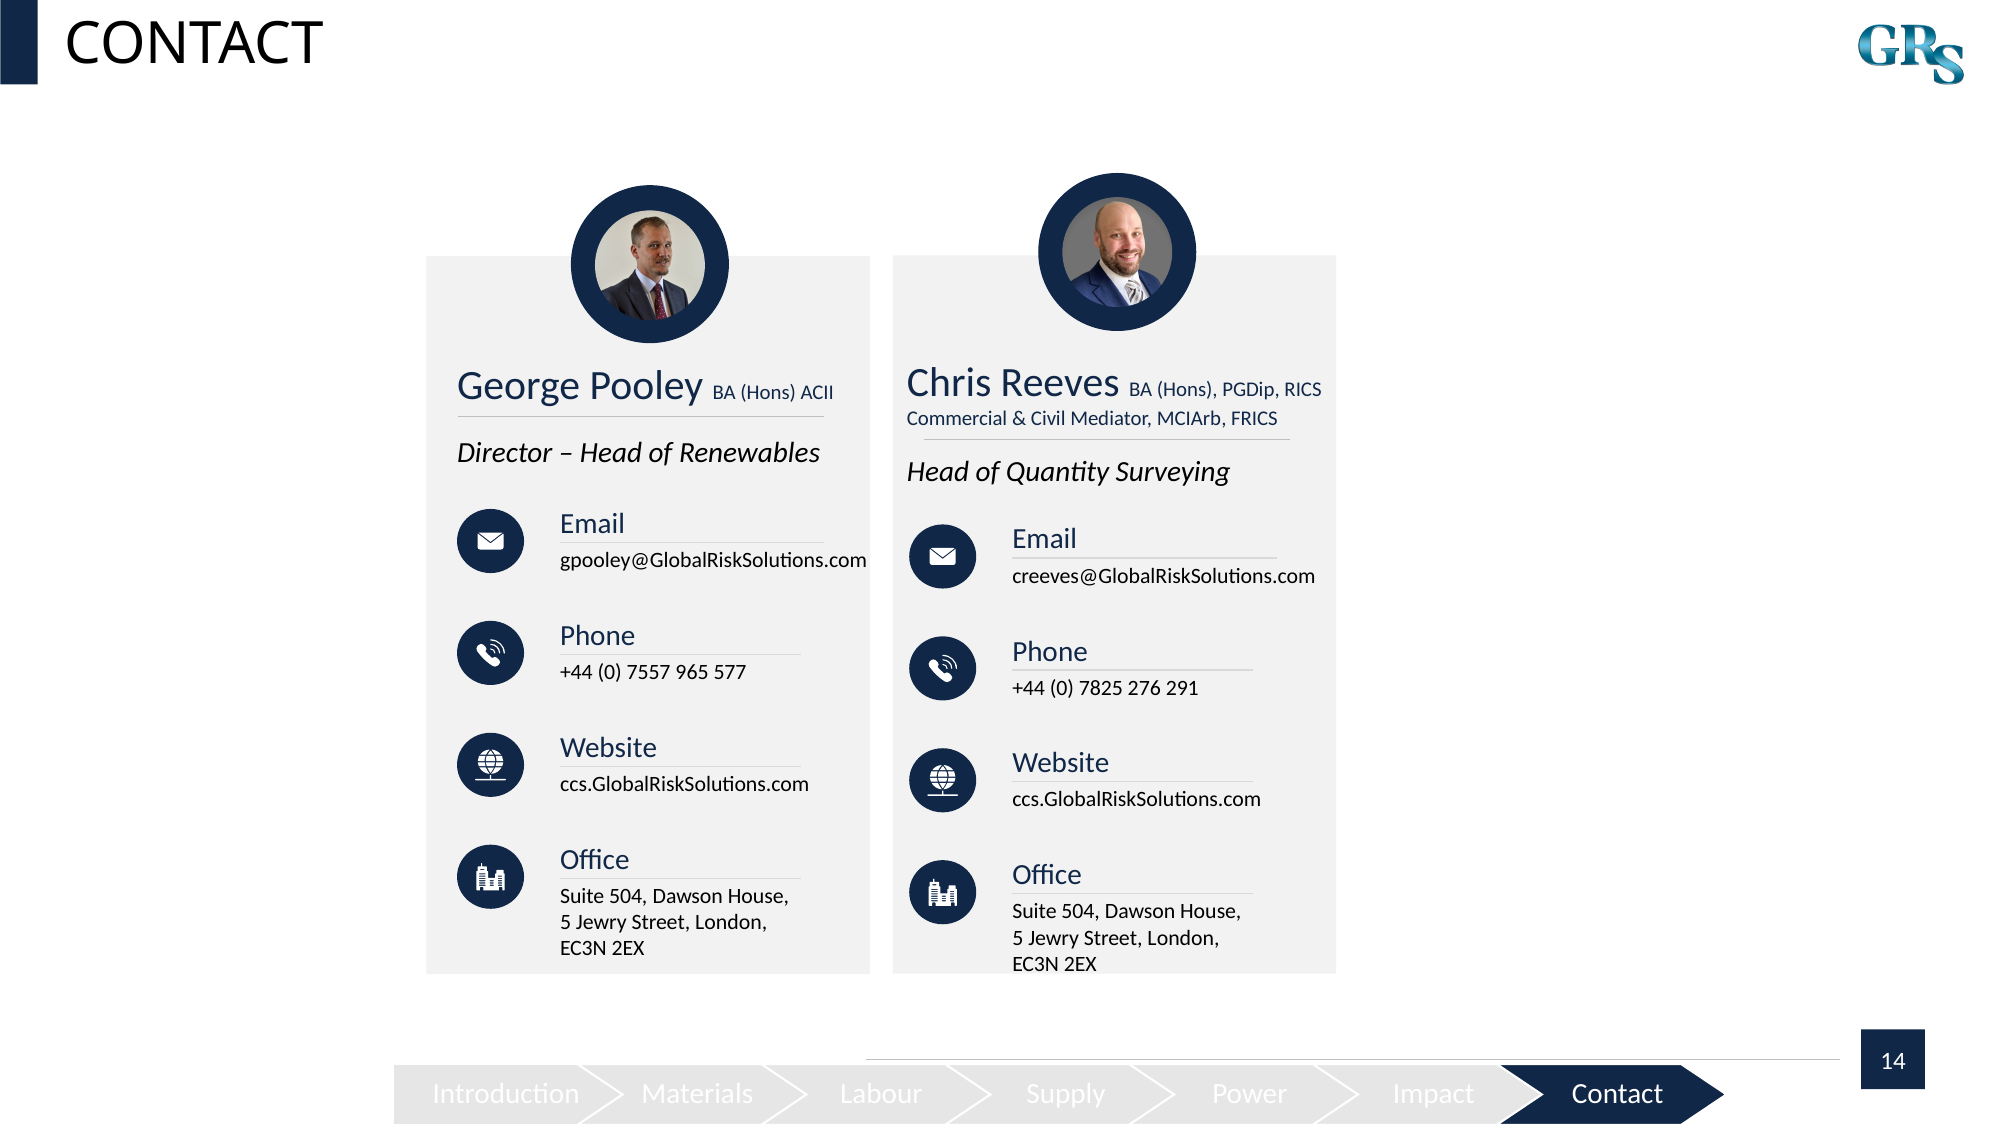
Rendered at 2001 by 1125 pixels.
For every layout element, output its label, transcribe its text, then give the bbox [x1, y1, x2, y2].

text_box CONTACT [64, 0, 1912, 103]
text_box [426, 172, 1338, 977]
picture [1912, 24, 1964, 85]
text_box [393, 1063, 1727, 1125]
